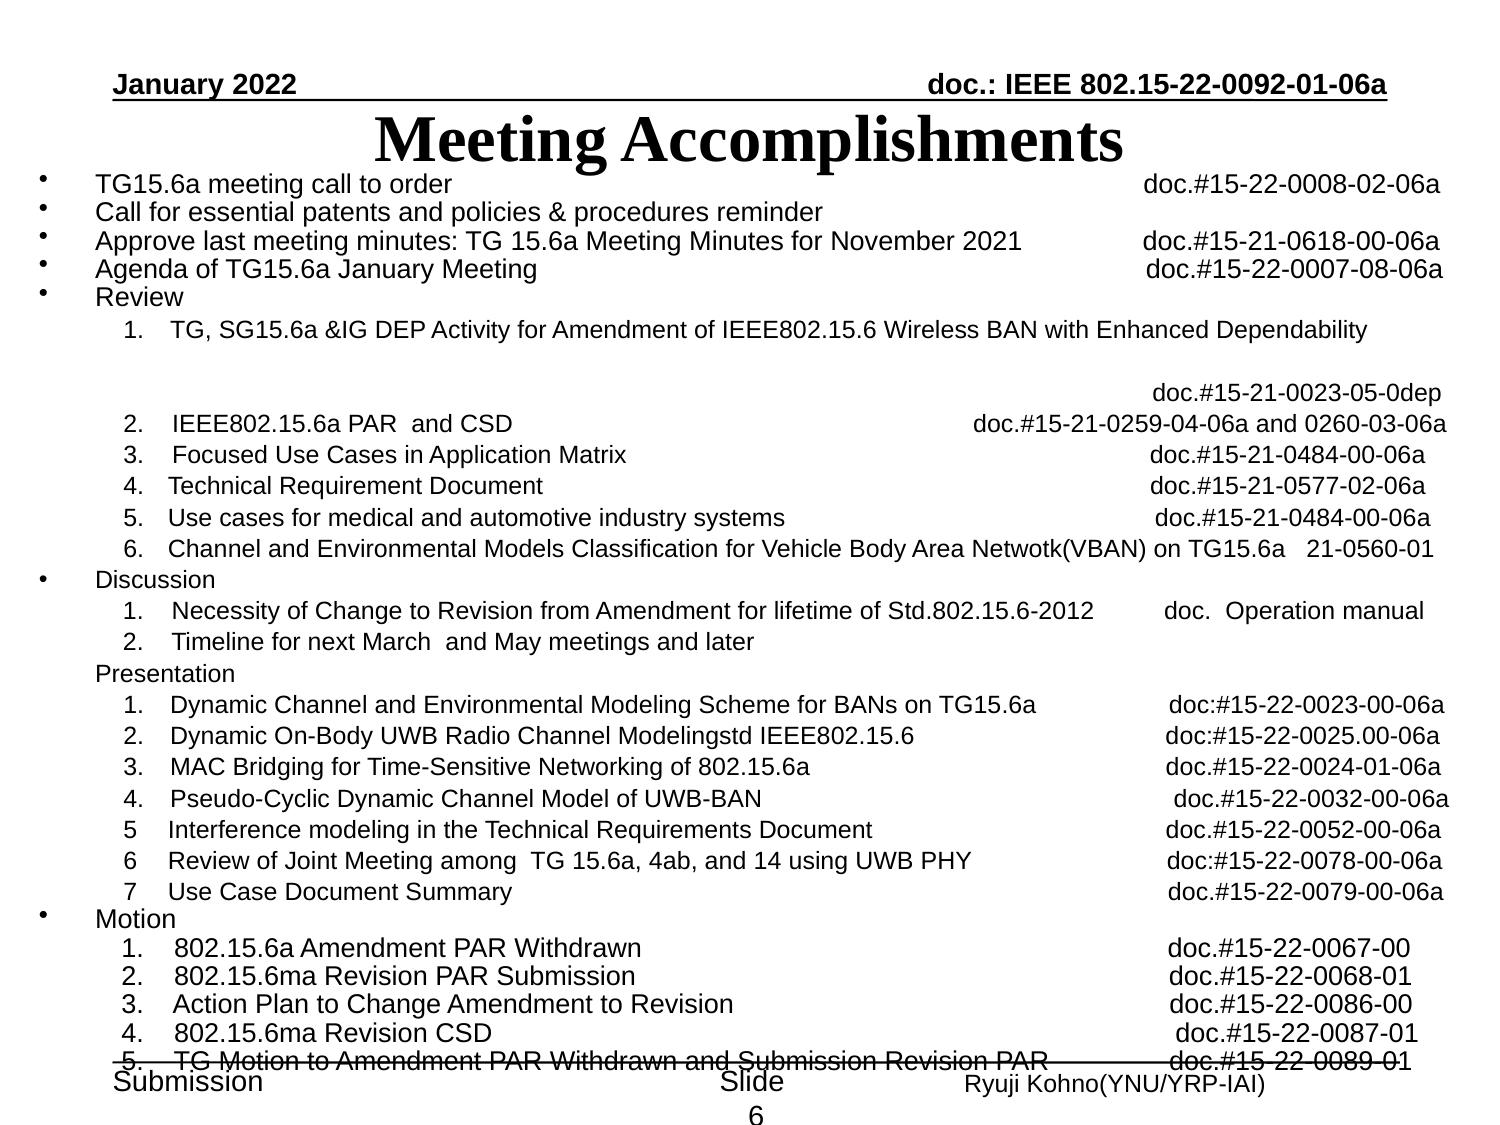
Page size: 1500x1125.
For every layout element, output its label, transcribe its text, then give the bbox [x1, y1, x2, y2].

title Meeting Accomplishments [112, 99, 1388, 168]
list TG15.6a meeting call to order doc.#15-22-0008-02-06a Call for essential patents and policies & procedures reminder Approve last meeting minutes: TG 15.6a Meeting Minutes for November 2021 doc.#15-21-0618-00-06a Agenda of TG15.6a January Meeting doc.#15-22-0007-08-06a Review TG, SG15.6a &IG DEP Activity for Amendment of IEEE802.15.6 Wireless BAN with Enhanced Dependability doc.#15-21-0023-05-0dep 2. IEEE802.15.6a PAR and CSD doc.#15-21-0259-04-06a and 0260-03-06a 3. Focused Use Cases in Application Matrix doc.#15-21-0484-00-06a Technical Requirement Document doc.#15-21-0577-02-06a Use cases for medical and automotive industry systems doc.#15-21-0484-00-06a Channel and Environmental Models Classification for Vehicle Body Area Netwotk(VBAN) on TG15.6a 21-0560-01 Discussion 1. Necessity of Change to Revision from Amendment for lifetime of Std.802.15.6-2012 doc. Operation manual 2. Timeline for next March and May meetings and later Presentation Dynamic Channel and Environmental Modeling Scheme for BANs on TG15.6a doc:#15-22-0023-00-06a Dynamic On-Body UWB Radio Channel Modelingstd IEEE802.15.6 doc:#15-22-0025.00-06a MAC Bridging for Time-Sensitive Networking of 802.15.6a doc.#15-22-0024-01-06a Pseudo-Cyclic Dynamic Channel Model of UWB-BAN doc.#15-22-0032-00-06a Interference modeling in the Technical Requirements Document doc.#15-22-0052-00-06a Review of Joint Meeting among TG 15.6a, 4ab, and 14 using UWB PHY doc:#15-22-0078-00-06a Use Case Document Summary doc.#15-22-0079-00-06a Motion 1. 802.15.6a Amendment PAR Withdrawn doc.#15-22-0067-00 2. 802.15.6ma Revision PAR Submission doc.#15-22-0068-01 3. Action Plan to Change Amendment to Revision doc.#15-22-0086-00 4. 802.15.6ma Revision CSD doc.#15-22-0087-01 5. TG Motion to Amendment PAR Withdrawn and Submission Revision PAR doc.#15-22-0089-01 [23, 168, 1489, 1078]
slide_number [112, 0, 375, 100]
slide_number Slide 6 [712, 1078, 800, 1093]
